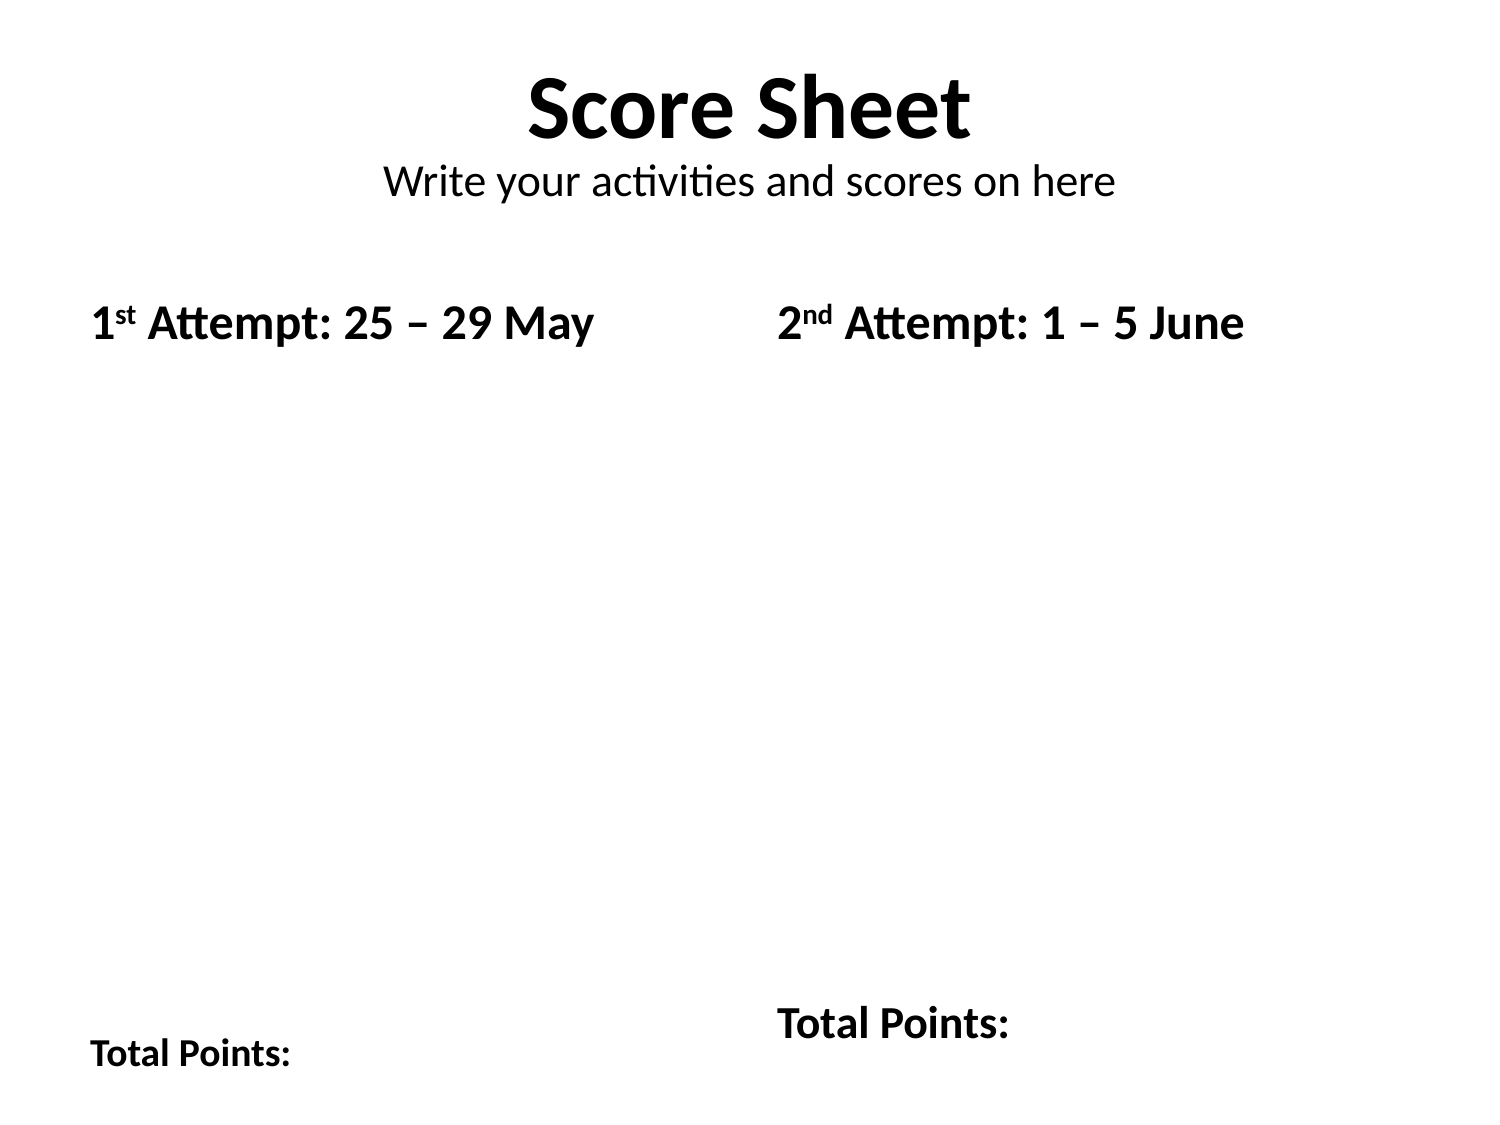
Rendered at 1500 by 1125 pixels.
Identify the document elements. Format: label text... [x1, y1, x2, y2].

list Total Points: [75, 356, 738, 1083]
list Total Points: [761, 356, 1425, 1083]
list 1st Attempt: 25 – 29 May [75, 251, 738, 356]
title Score Sheet Write your activities and scores on here [75, 45, 1425, 233]
list 2nd Attempt: 1 – 5 June [761, 251, 1425, 356]
